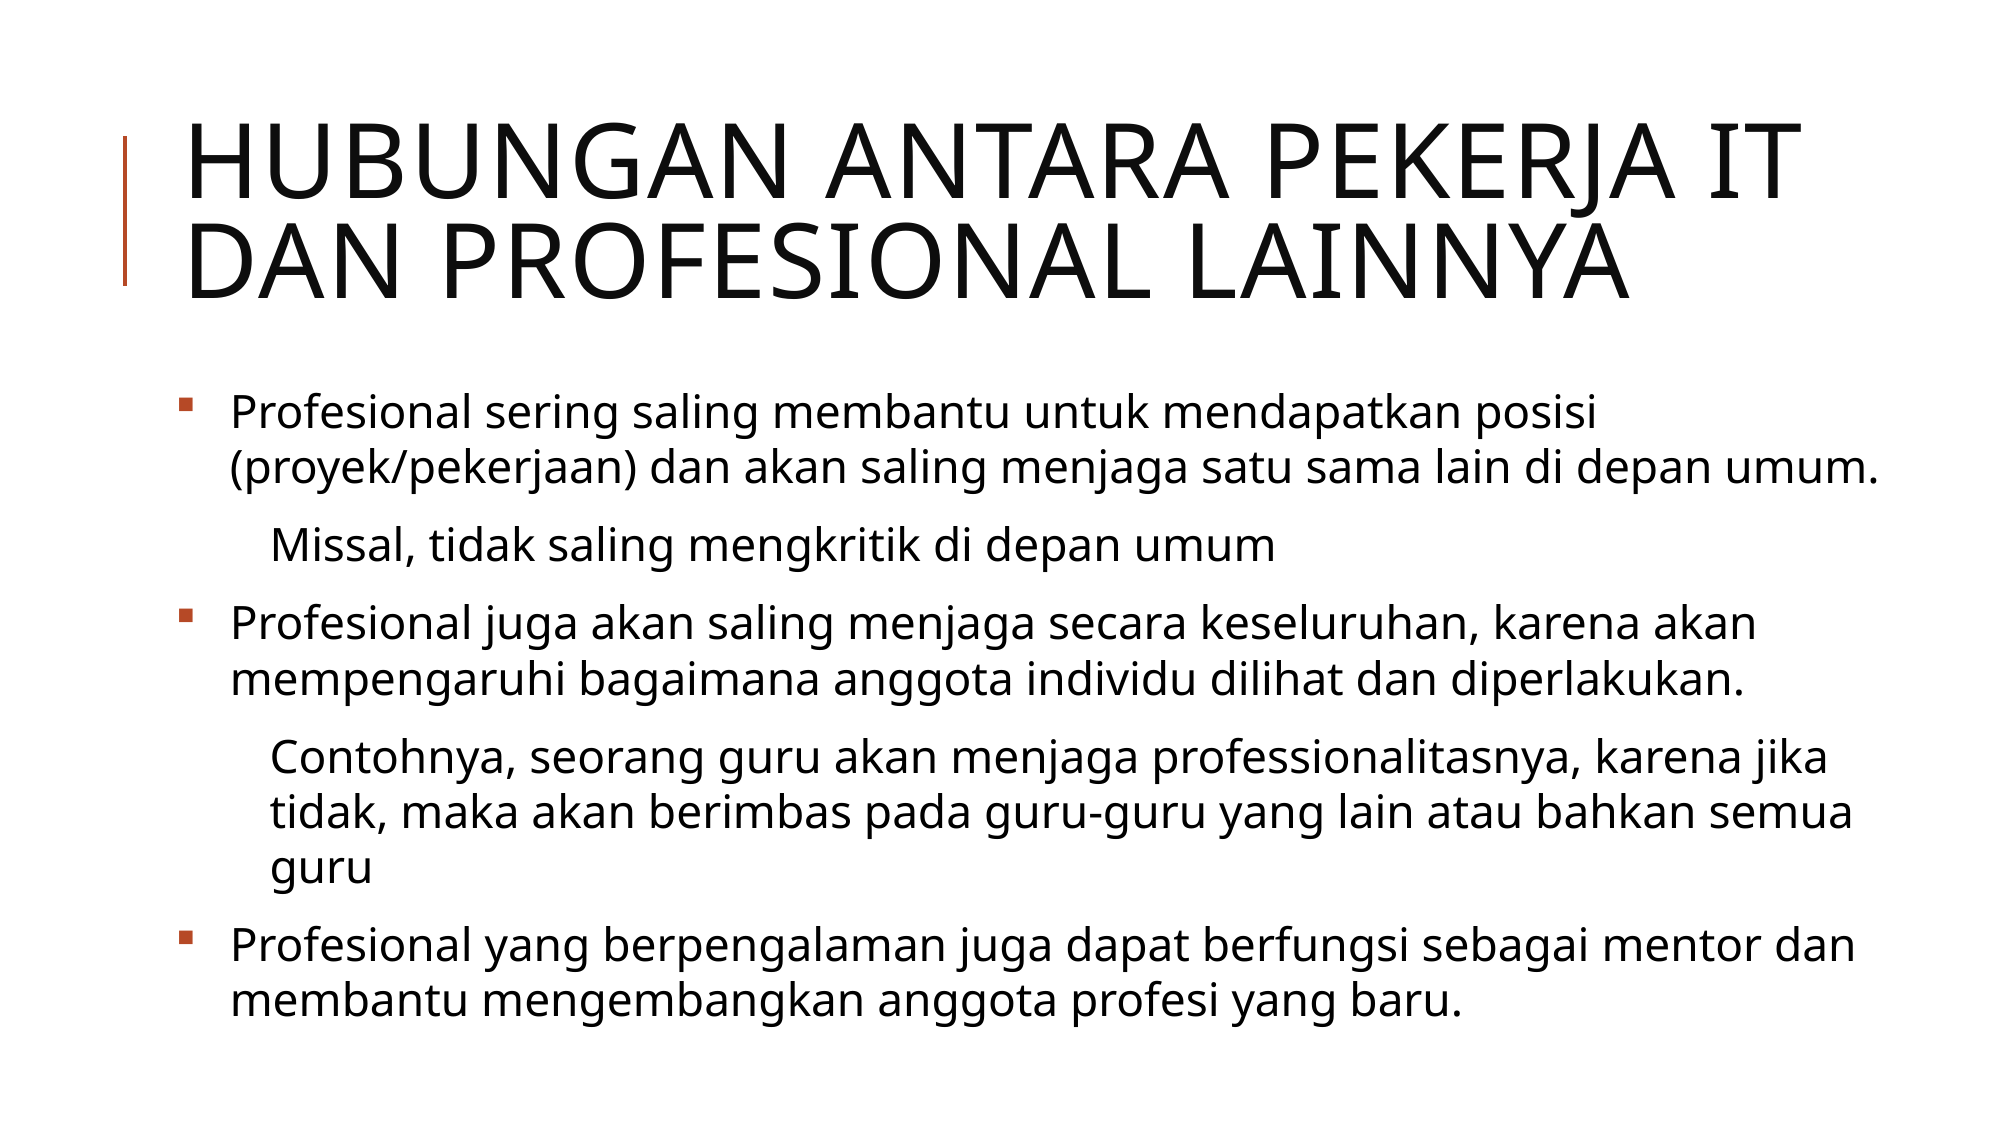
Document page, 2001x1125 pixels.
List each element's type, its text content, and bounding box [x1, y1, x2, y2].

title Hubungan Antara Pekerja IT dan Profesional Lainnya [168, 96, 1880, 342]
list Profesional sering saling membantu untuk mendapatkan posisi (proyek/pekerjaan) dan akan saling menjaga satu sama lain di depan umum. Missal, tidak saling mengkritik di depan umum Profesional juga akan saling menjaga secara keseluruhan, karena akan mempengaruhi bagaimana anggota individu dilihat dan diperlakukan. Contohnya, seorang guru akan menjaga professionalitasnya, karena jika tidak, maka akan berimbas pada guru-guru yang lain atau bahkan semua guru Profesional yang berpengalaman juga dapat berfungsi sebagai mentor dan membantu mengembangkan anggota profesi yang baru. [168, 375, 1905, 1082]
